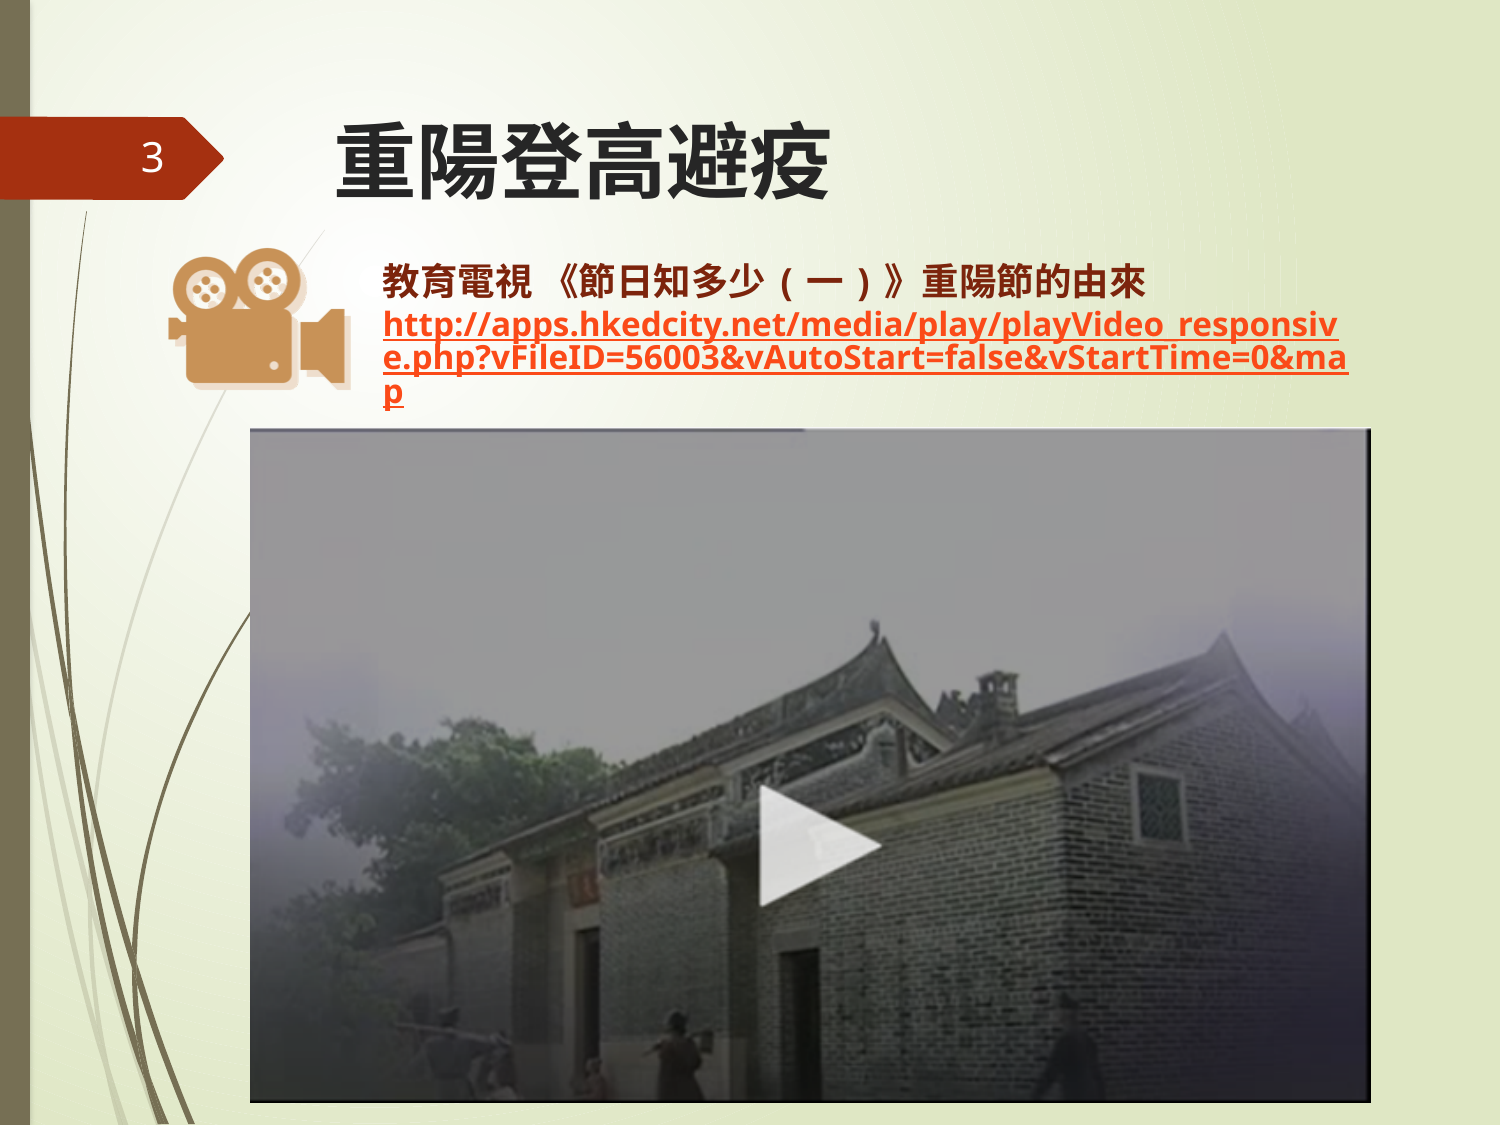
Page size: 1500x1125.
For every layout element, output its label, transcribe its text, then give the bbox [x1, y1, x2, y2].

slide_number 3 [83, 129, 180, 190]
text_box 重陽登高避疫 [319, 102, 1400, 313]
text_box 教育電視 《節日知多少(一)》重陽節的由來http://apps.hkedcity.net/media/play/playVideo_responsive.php?vFileID=56003&vAutoStart=false&vStartTime=0&map [372, 250, 1371, 356]
picture [151, 210, 1371, 1103]
